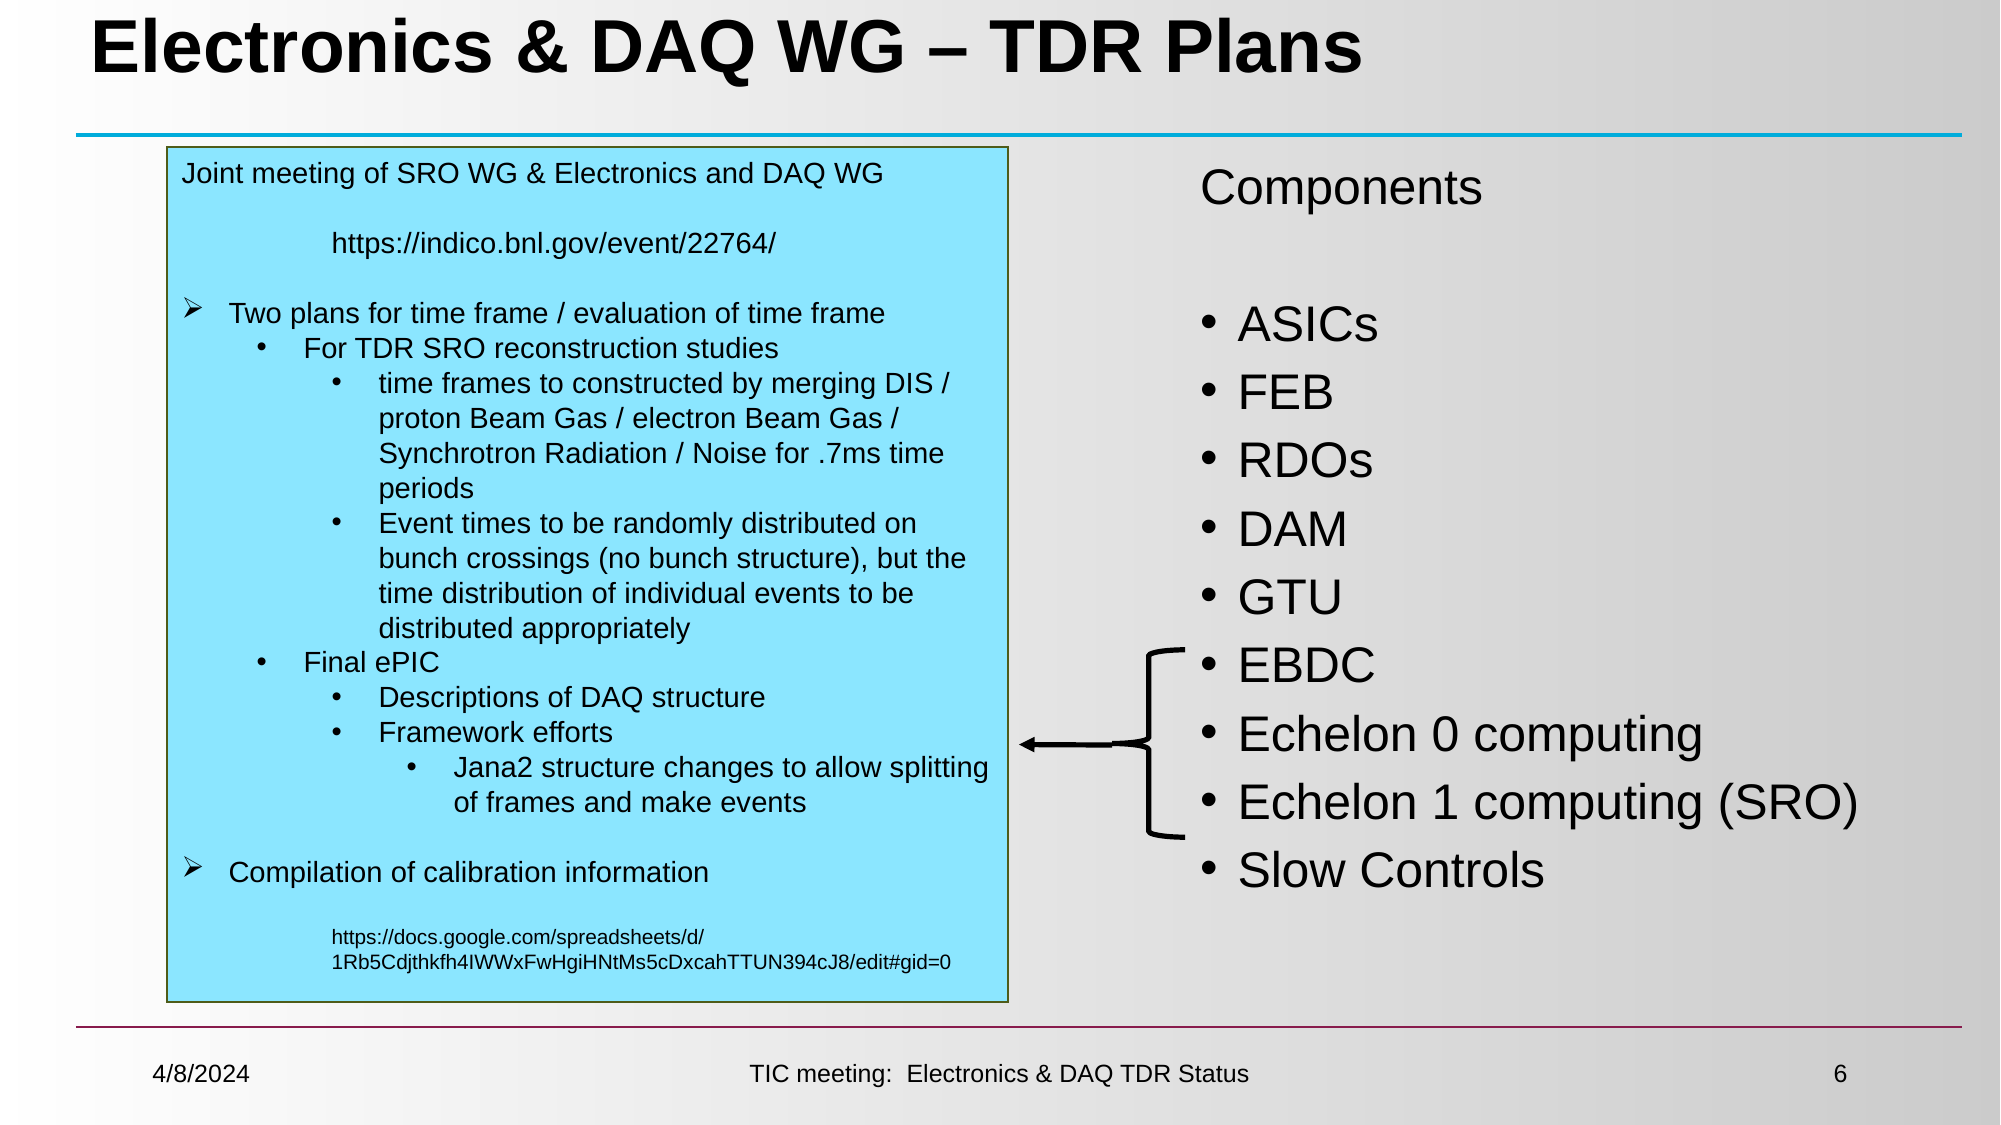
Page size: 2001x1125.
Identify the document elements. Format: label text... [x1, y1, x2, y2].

slide_number 6 [1412, 1042, 1863, 1103]
footer TIC meeting: Electronics & DAQ TDR Status [662, 1042, 1338, 1103]
text_box Joint meeting of SRO WG & Electronics and DAQ WG https://indico.bnl.gov/event/22764/ Two plans for time frame / evaluation of time frame For TDR SRO reconstruction studies time frames to constructed by merging DIS / proton Beam Gas / electron Beam Gas / Synchrotron Radiation / Noise for .7ms time periods Event times to be randomly distributed on bunch crossings (no bunch structure), but the time distribution of individual events to be distributed appropriately Final ePIC Descriptions of DAQ structure Framework efforts Jana2 structure changes to allow splitting of frames and make events Compilation of calibration information https://docs.google.com/spreadsheets/d/1Rb5Cdjthkfh4IWWxFwHgiHNtMs5cDxcahTTUN394cJ8/edit#gid=0 [166, 146, 1009, 1003]
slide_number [137, 1042, 588, 1103]
text_box Components ASICs FEB RDOs DAM GTU EBDC Echelon 0 computing Echelon 1 computing (SRO) Slow Controls [1185, 146, 1892, 978]
text_box [1112, 649, 1186, 838]
title Electronics & DAQ WG – TDR Plans [75, 0, 1963, 134]
